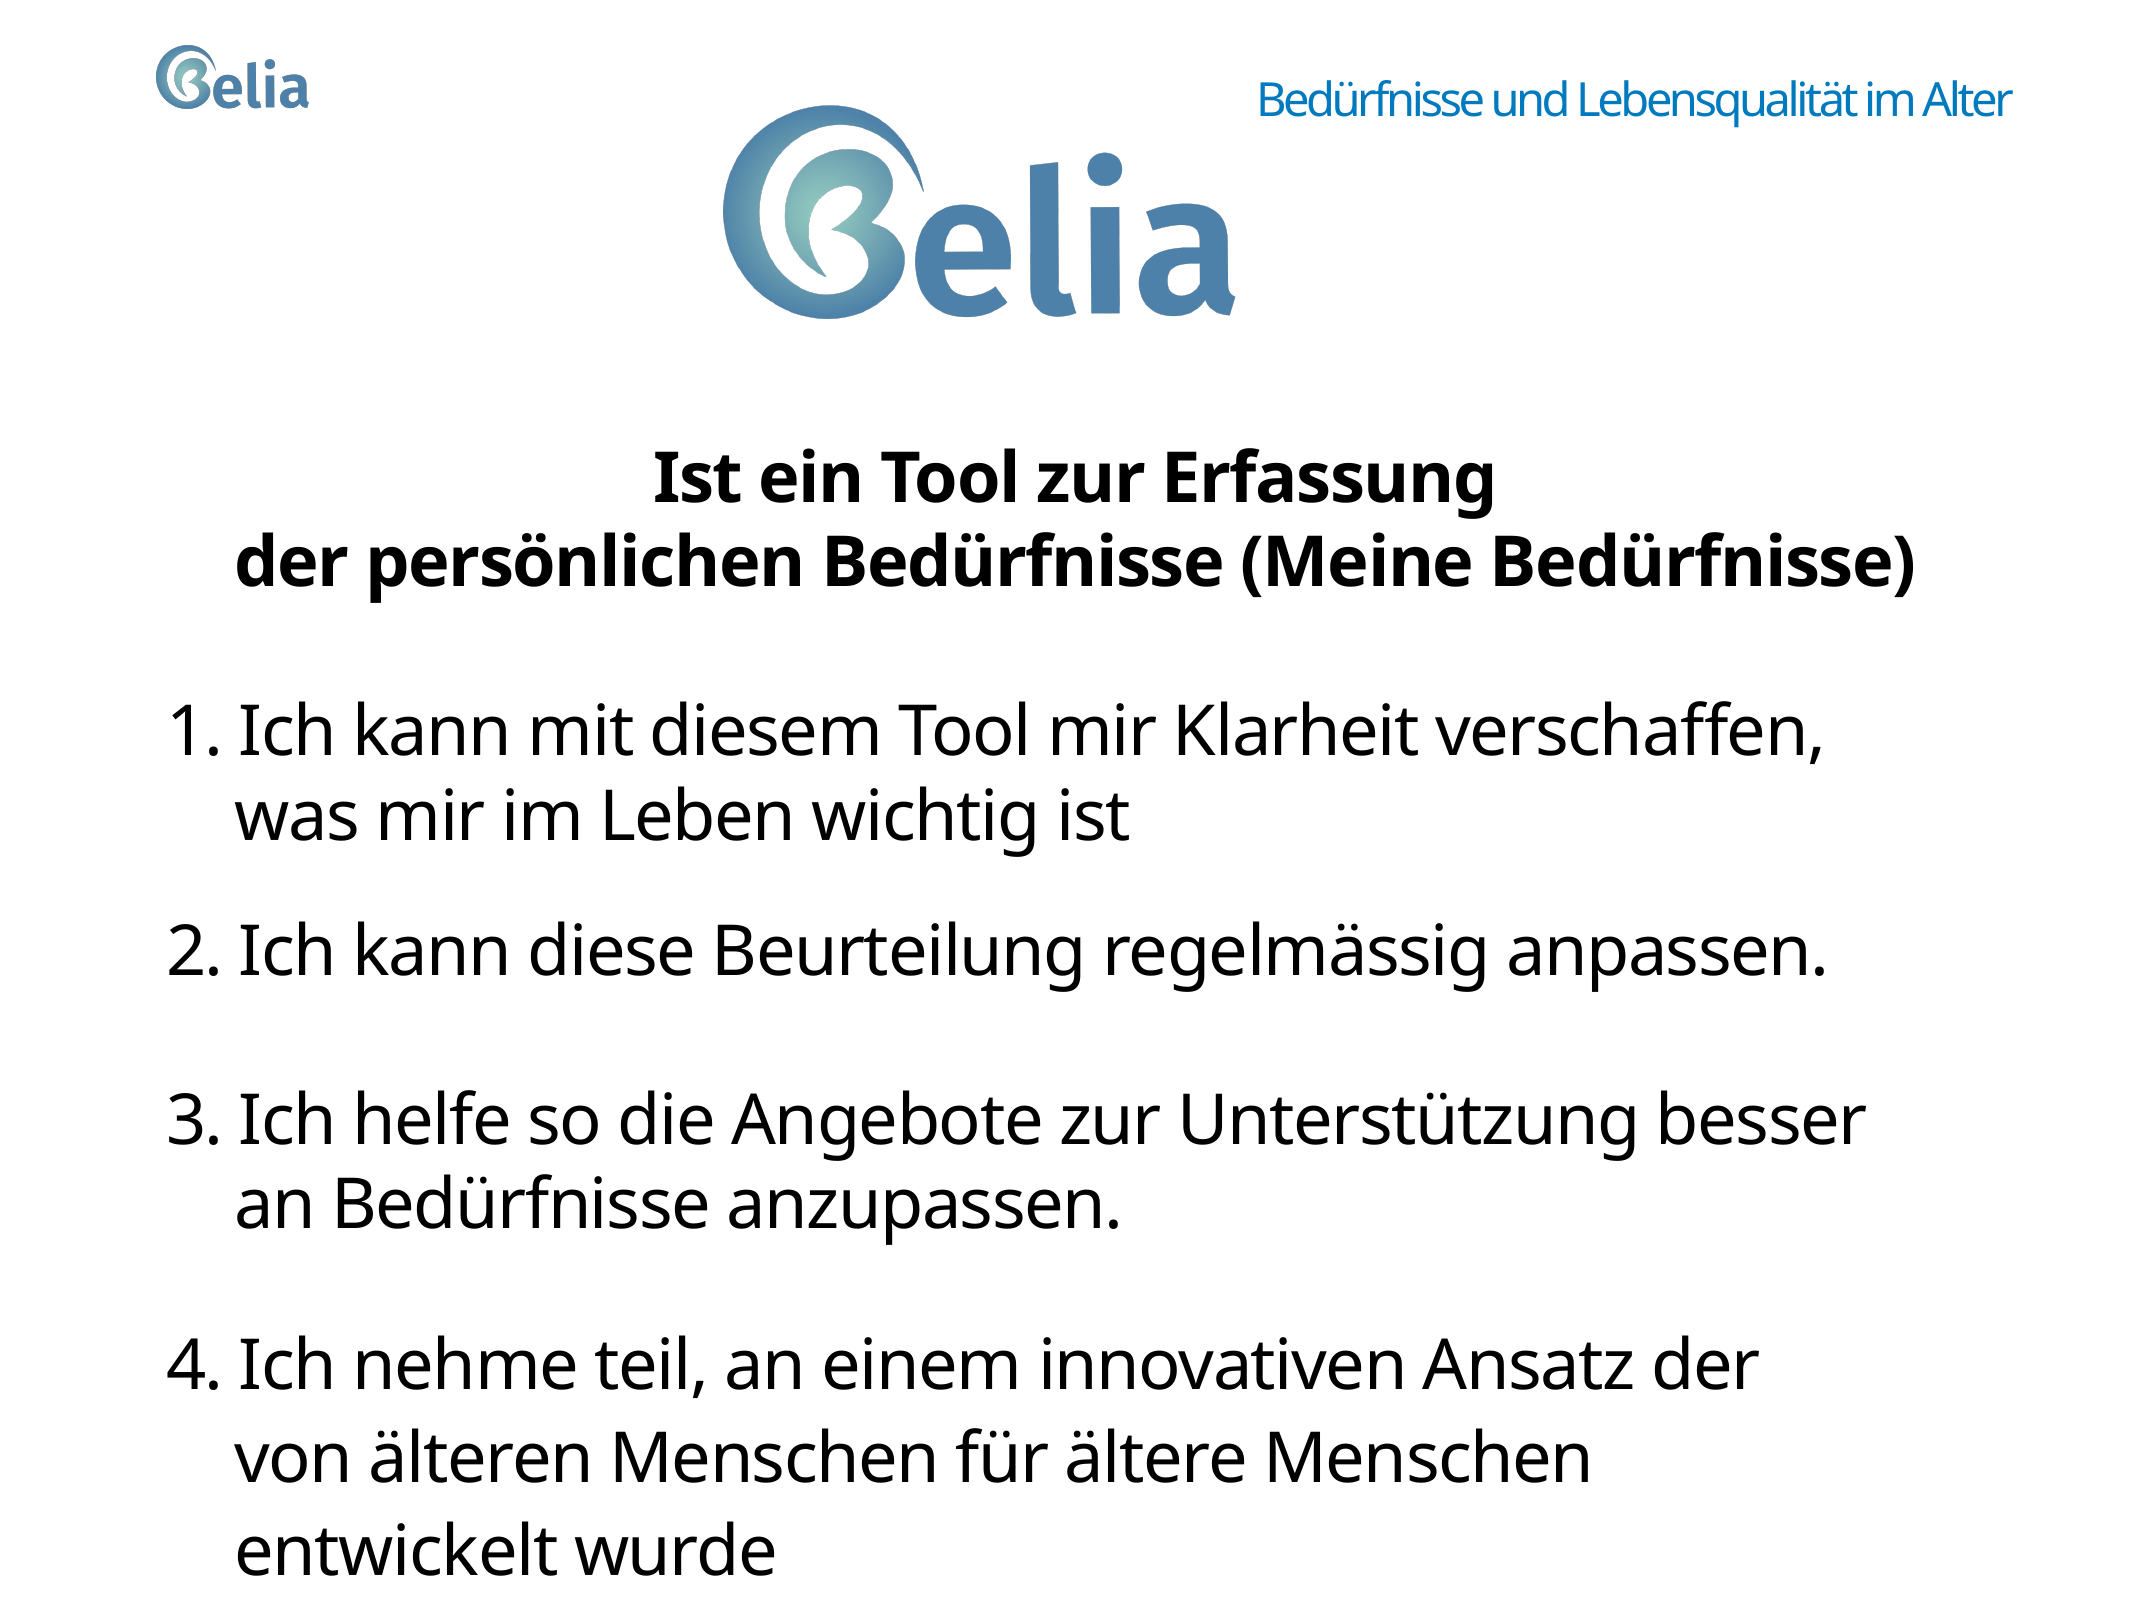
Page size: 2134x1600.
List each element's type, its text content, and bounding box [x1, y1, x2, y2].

picture [723, 104, 1236, 319]
list Ist ein Tool zur Erfassung der persönlichen Bedürfnisse (Meine Bedürfnisse) 1. Ich kann mit diesem Tool mir Klarheit verschaffen, was mir im Leben wichtig ist 2. Ich kann diese Beurteilung regelmässig anpassen. 3. Ich helfe so die Angebote zur Unterstützung besser an Bedürfnisse anzupassen. 4. Ich nehme teil, an einem innovativen Ansatz der von älteren Menschen für ältere Menschen entwickelt wurde [16, 0, 2118, 1600]
text_box Bedürfnisse und Lebensqualität im Alter [1235, 52, 2023, 155]
